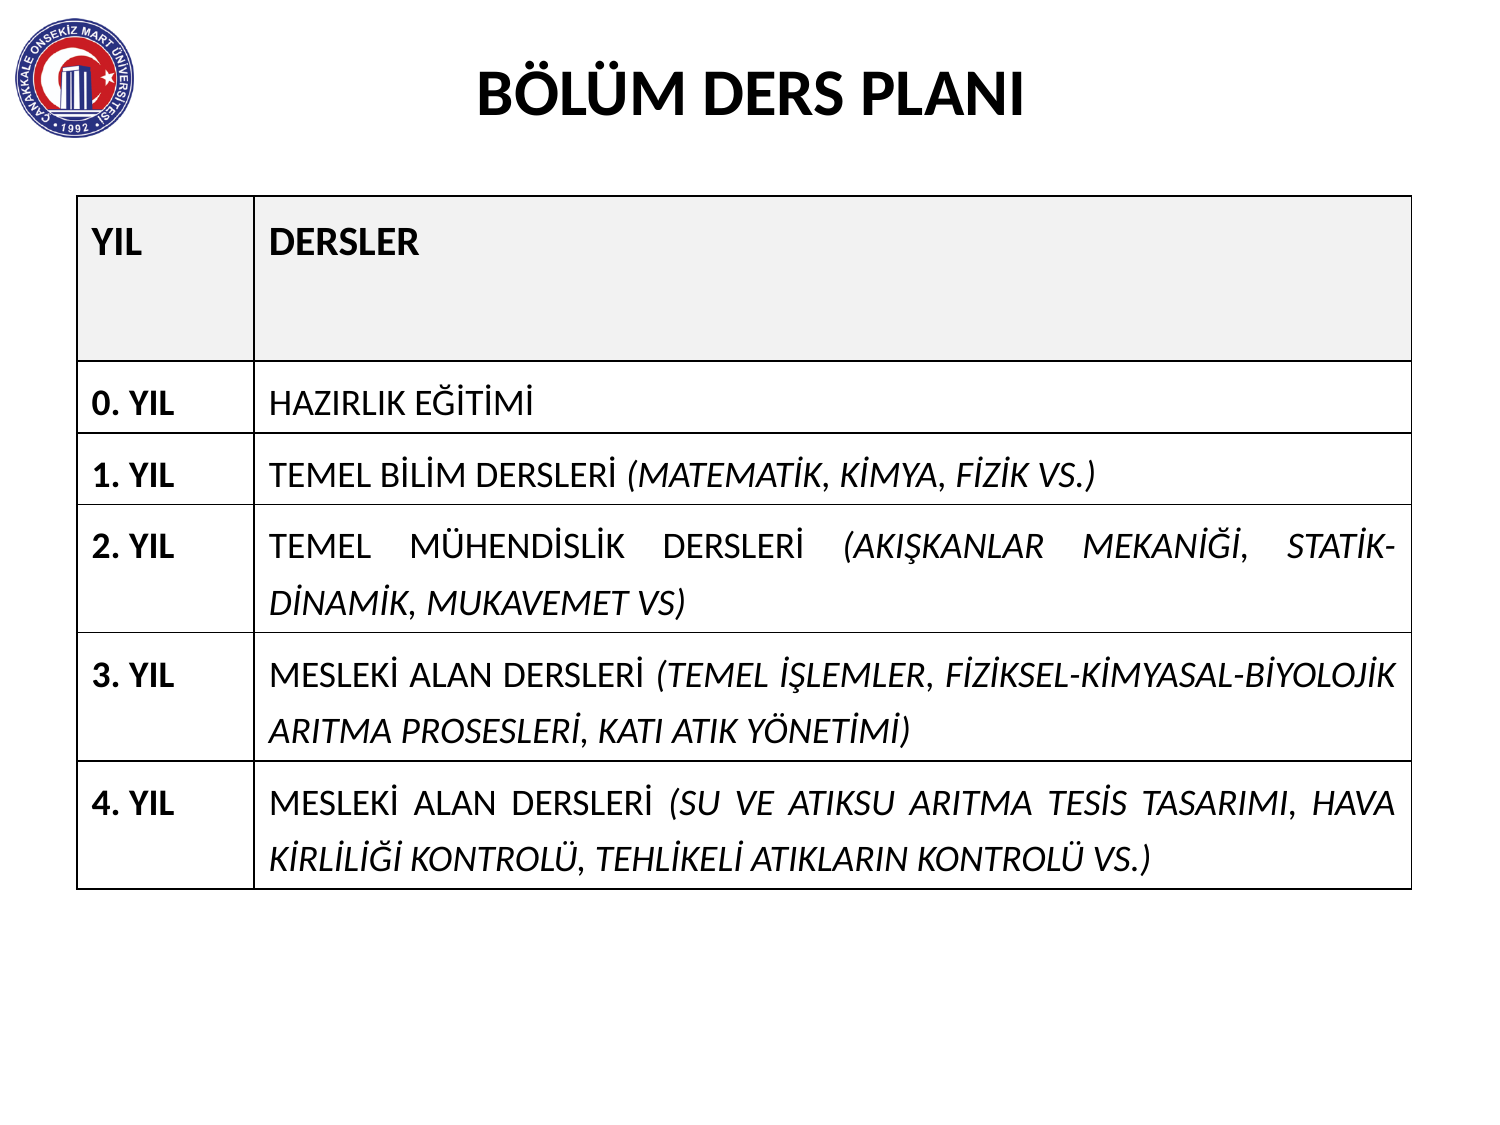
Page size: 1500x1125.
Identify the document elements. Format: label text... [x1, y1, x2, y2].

table_cell TEMEL BİLİM DERSLERİ (MATEMATİK, KİMYA, FİZİK VS.) [255, 434, 1411, 504]
table_cell 0. YIL [78, 362, 253, 432]
table_header YIL [78, 197, 253, 360]
table_cell HAZIRLIK EĞİTİMİ [255, 362, 1411, 432]
picture [15, 18, 135, 138]
table_cell 4. YIL [78, 762, 253, 888]
table_cell 1. YIL [78, 434, 253, 504]
table_header DERSLER [255, 197, 1411, 360]
text_box BÖLÜM DERS PLANI [76, 30, 1427, 147]
table_cell 3. YIL [78, 633, 253, 760]
table_cell MESLEKİ ALAN DERSLERİ (SU VE ATIKSU ARITMA TESİS TASARIMI, HAVA KİRLİLİĞİ KONTROLÜ, TEHLİKELİ ATIKLARIN KONTROLÜ VS.) [255, 762, 1411, 888]
table_cell 2. YIL [78, 505, 253, 632]
table_cell TEMEL MÜHENDİSLİK DERSLERİ (AKIŞKANLAR MEKANİĞİ, STATİK-DİNAMİK, MUKAVEMET VS) [255, 505, 1411, 632]
table_cell MESLEKİ ALAN DERSLERİ (TEMEL İŞLEMLER, FİZİKSEL-KİMYASAL-BİYOLOJİK ARITMA PROSESLERİ, KATI ATIK YÖNETİMİ) [255, 633, 1411, 760]
